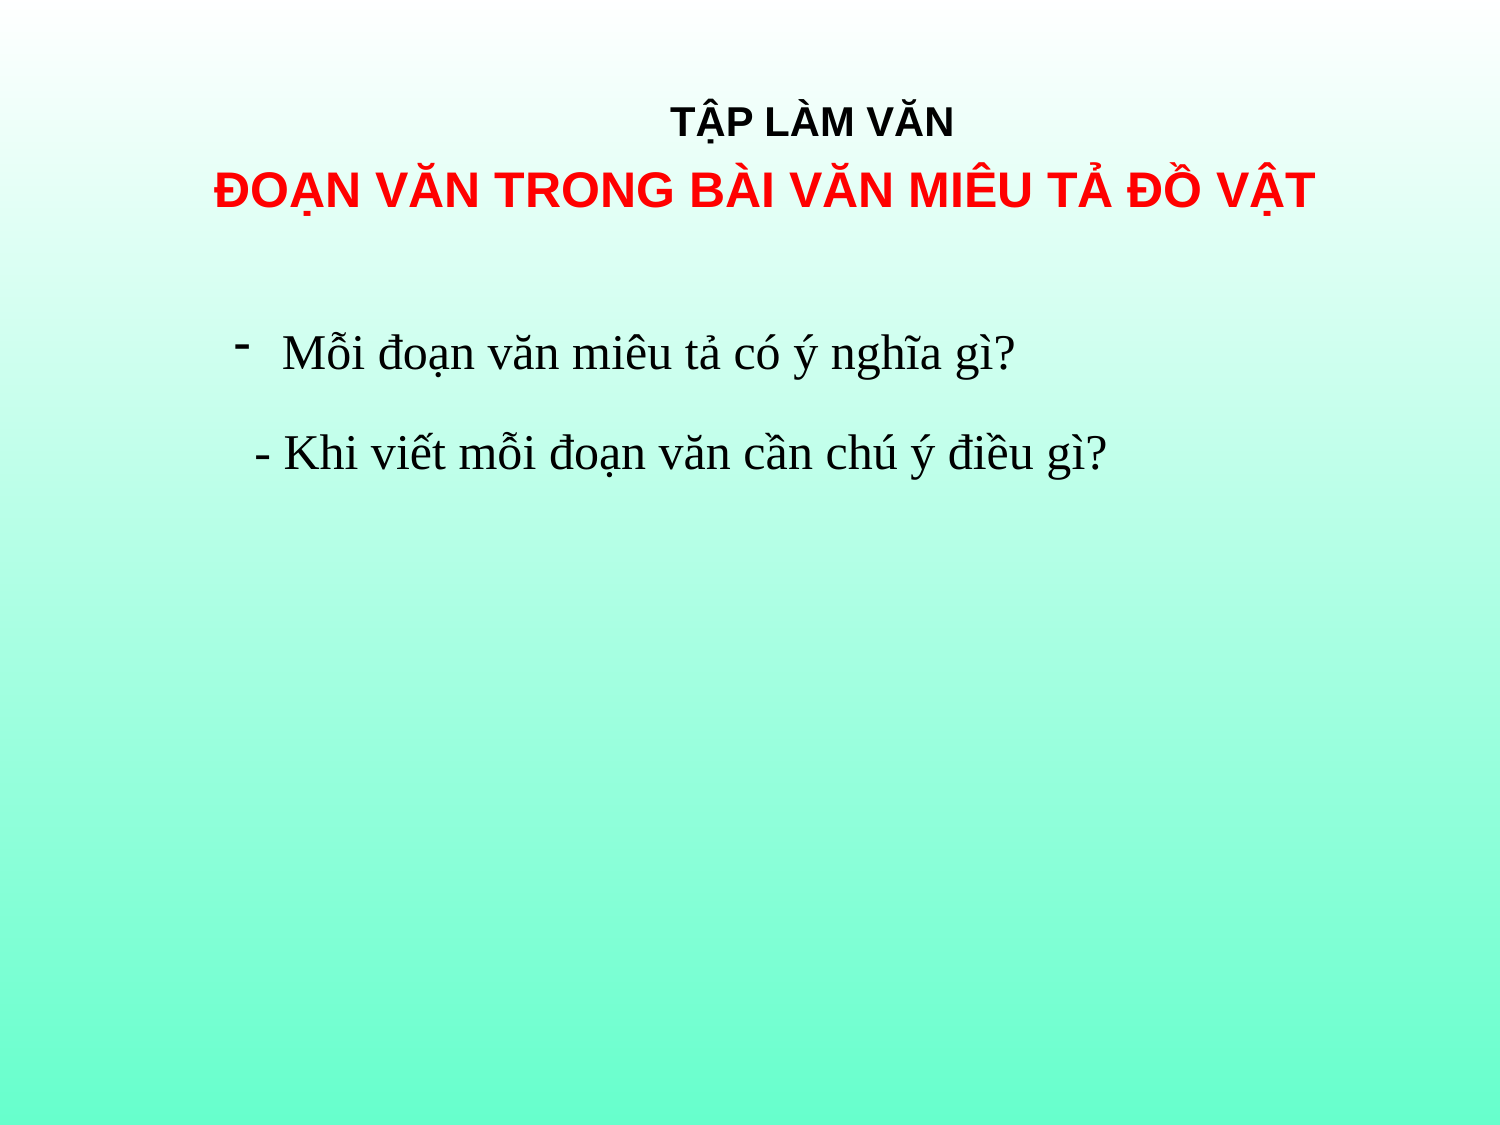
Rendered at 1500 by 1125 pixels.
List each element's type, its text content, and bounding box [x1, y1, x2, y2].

text_box Mỗi đoạn văn miêu tả có ý nghĩa gì? [137, 312, 1125, 388]
text_box - Khi viết mỗi đoạn văn cần chú ý điều gì? [212, 412, 1150, 488]
text_box ĐOẠN VĂN TRONG BÀI VĂN MIÊU TẢ ĐỒ VẬT [200, 149, 1375, 225]
text_box TẬP LÀM VĂN [600, 87, 1025, 149]
